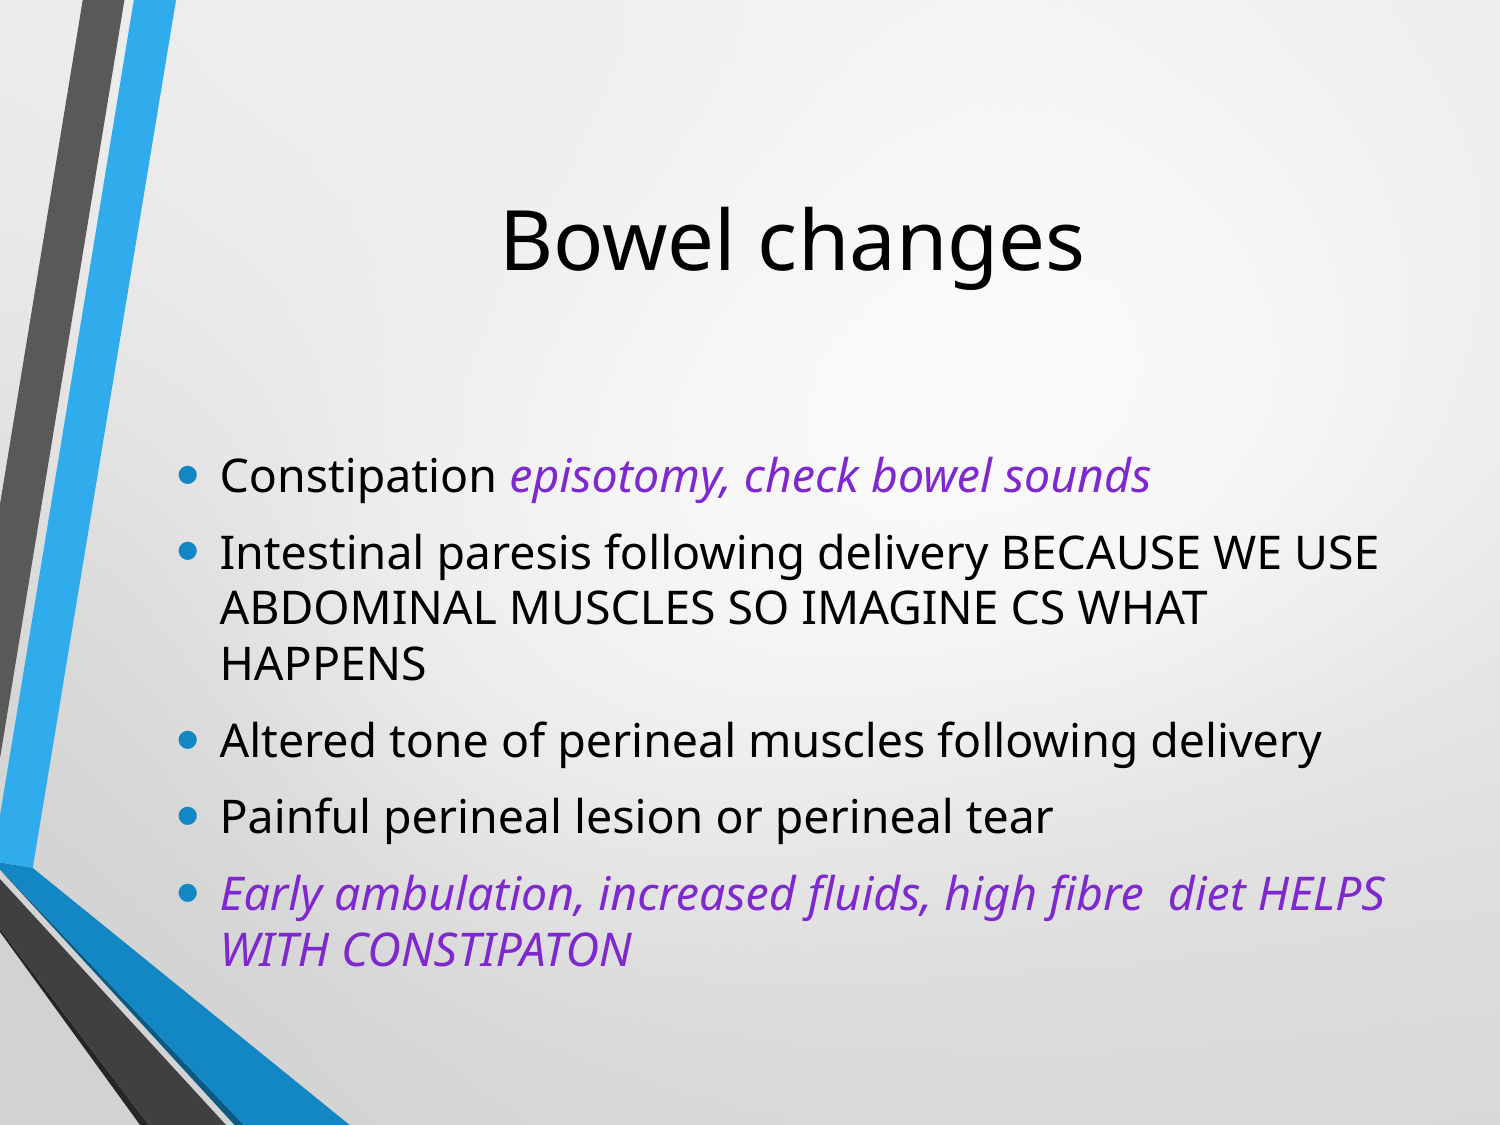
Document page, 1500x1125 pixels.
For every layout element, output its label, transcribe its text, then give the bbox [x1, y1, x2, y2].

title Bowel changes [161, 75, 1425, 400]
list Constipation episotomy, check bowel sounds Intestinal paresis following delivery BECAUSE WE USE ABDOMINAL MUSCLES SO IMAGINE CS WHAT HAPPENS Altered tone of perineal muscles following delivery Painful perineal lesion or perineal tear Early ambulation, increased fluids, high fibre diet HELPS WITH CONSTIPATON [161, 437, 1425, 985]
